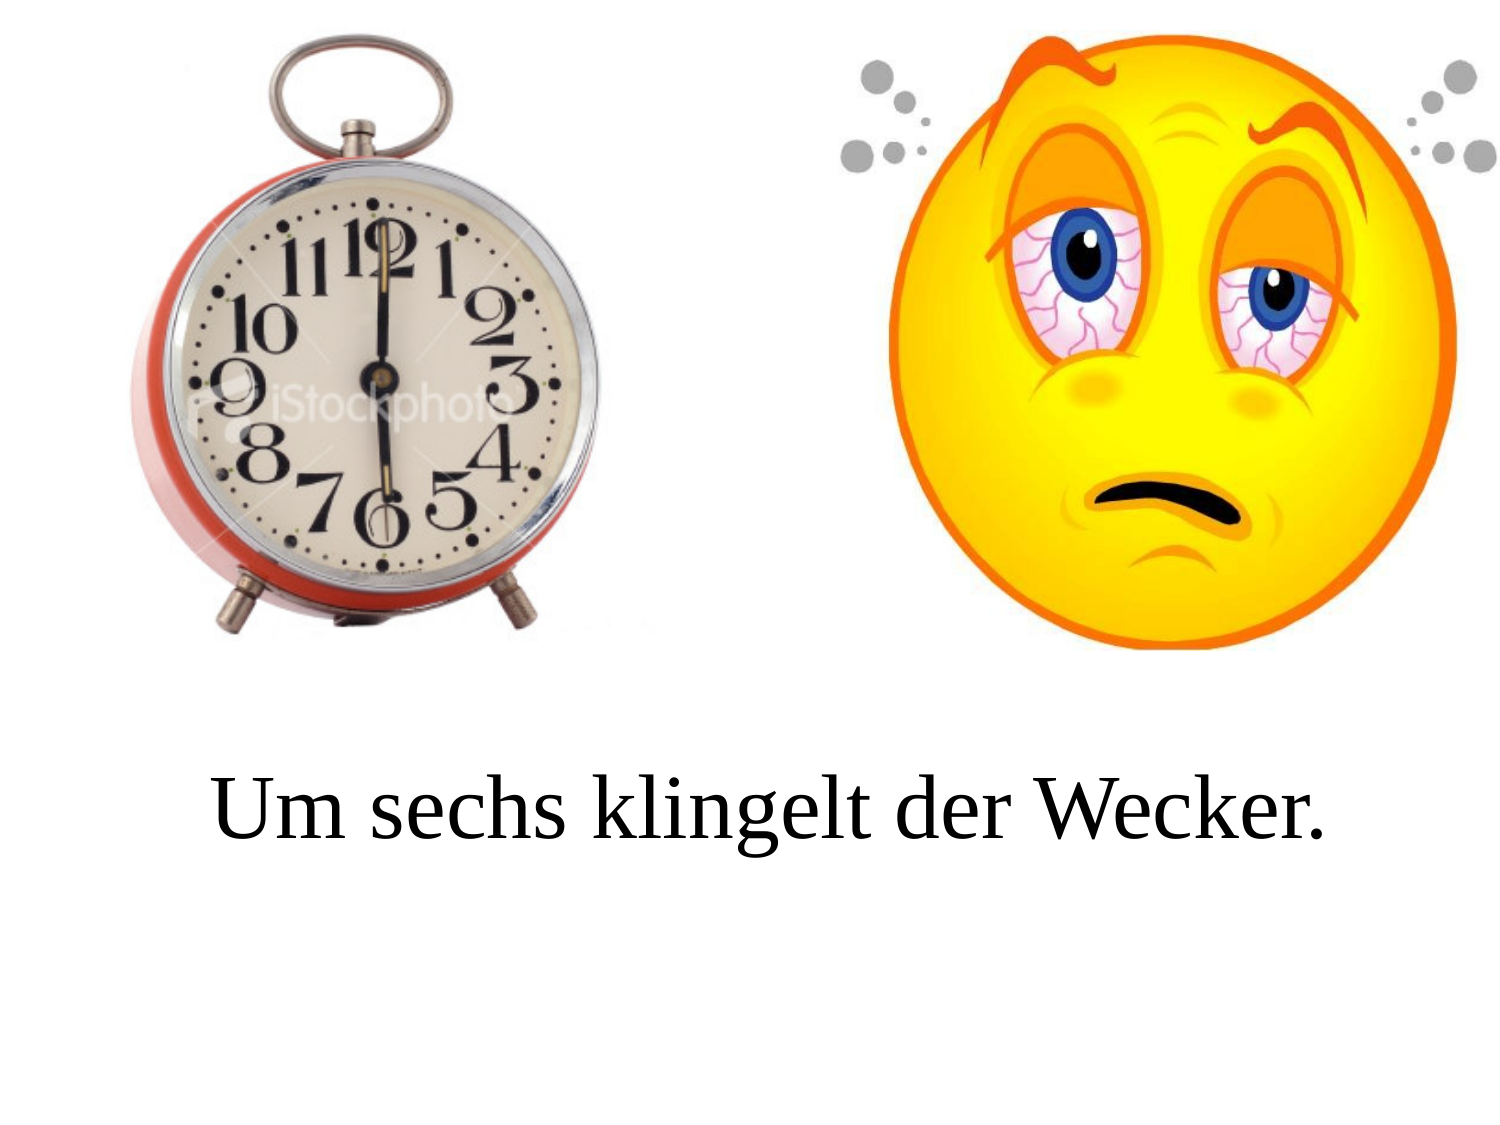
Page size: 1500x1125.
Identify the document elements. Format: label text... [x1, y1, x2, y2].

text_box Um sechs klingelt der Wecker. [194, 739, 1365, 865]
picture [52, 0, 703, 693]
picture [838, 30, 1500, 651]
